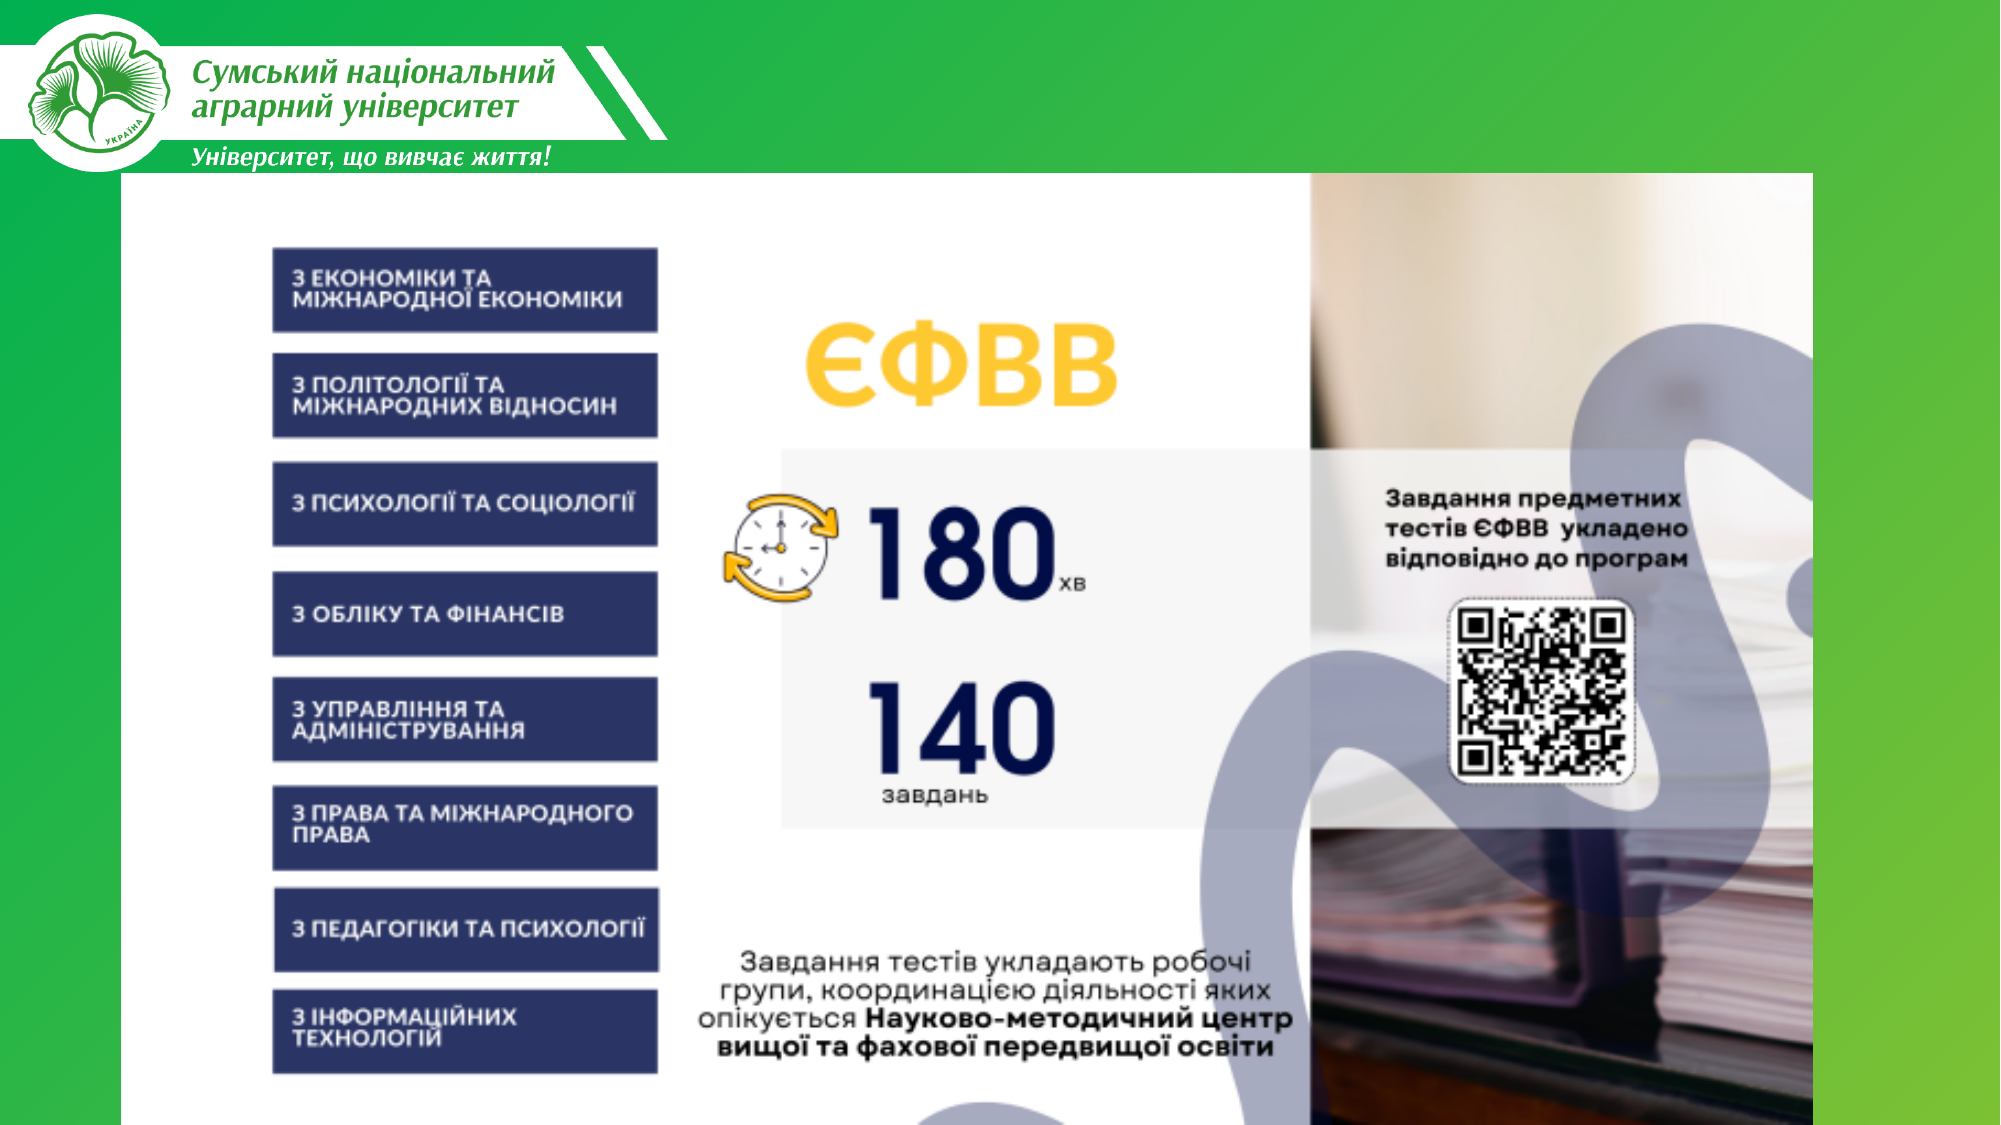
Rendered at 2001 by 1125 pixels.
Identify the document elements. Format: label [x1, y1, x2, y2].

picture [0, 14, 668, 172]
picture [121, 173, 1814, 1125]
